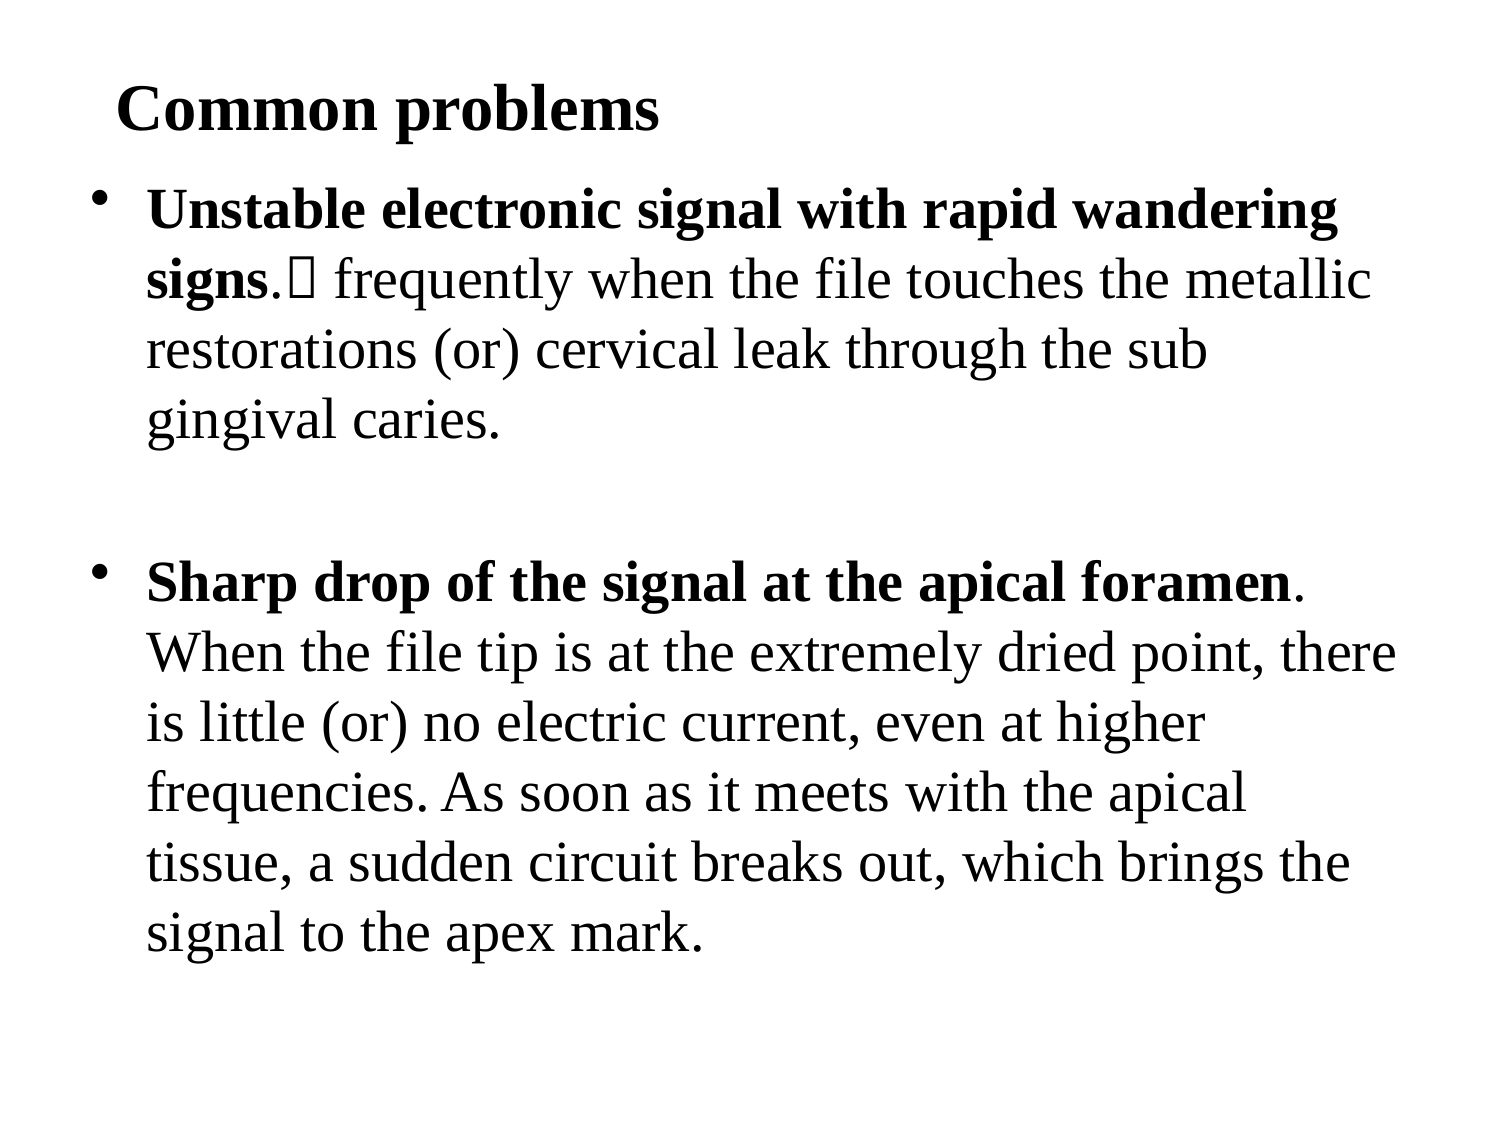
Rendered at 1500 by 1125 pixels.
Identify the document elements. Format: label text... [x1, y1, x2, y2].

list Unstable electronic signal with rapid wandering signs. frequently when the file touches the metallic restorations (or) cervical leak through the sub gingival caries. Sharp drop of the signal at the apical foramen. When the file tip is at the extremely dried point, there is little (or) no electric current, even at higher frequencies. As soon as it meets with the apical tissue, a sudden circuit breaks out, which brings the signal to the apex mark. [75, 162, 1425, 1005]
title Common problems [75, 45, 725, 150]
